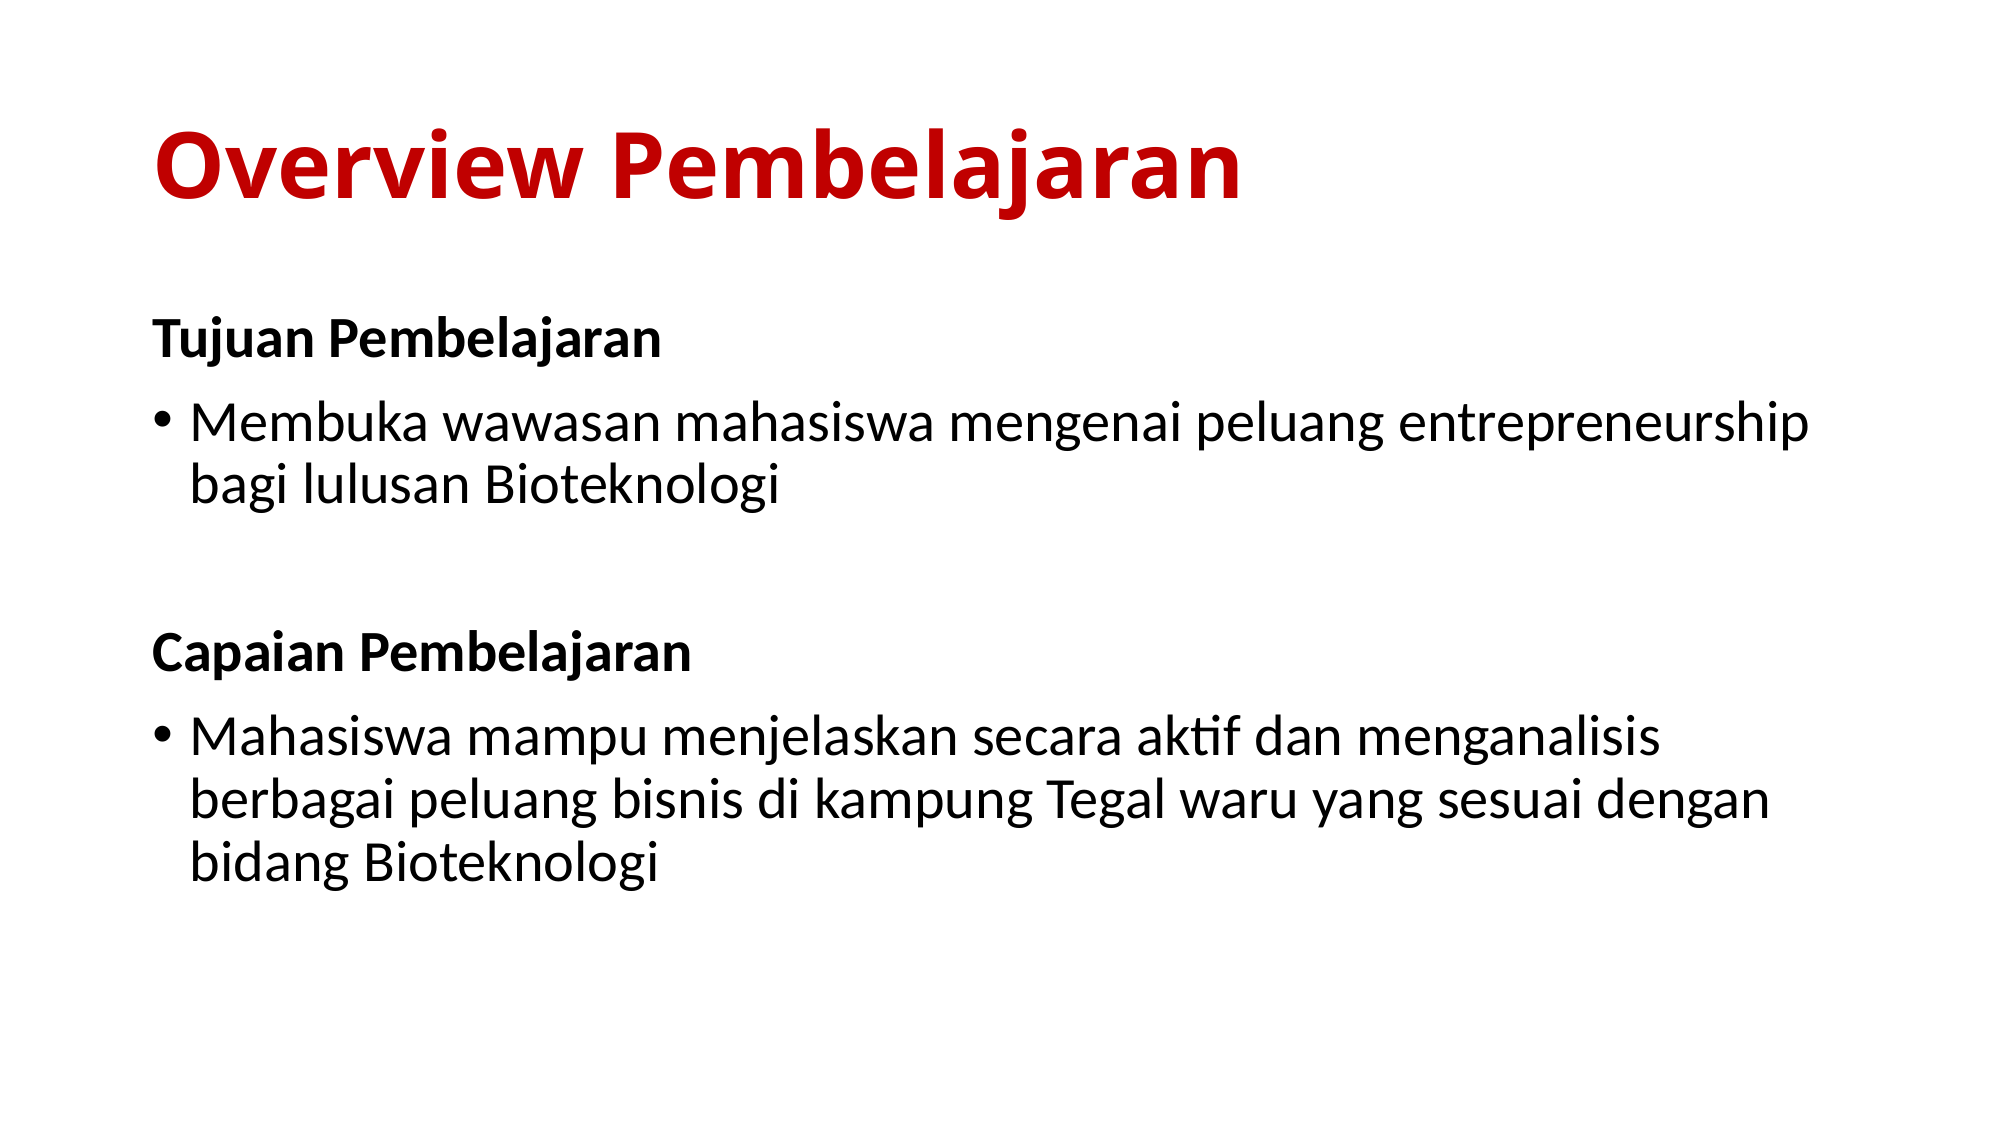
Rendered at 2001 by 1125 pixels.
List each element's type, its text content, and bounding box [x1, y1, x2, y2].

title Overview Pembelajaran [137, 59, 1863, 278]
list Tujuan Pembelajaran Membuka wawasan mahasiswa mengenai peluang entrepreneurship bagi lulusan Bioteknologi Capaian Pembelajaran Mahasiswa mampu menjelaskan secara aktif dan menganalisis berbagai peluang bisnis di kampung Tegal waru yang sesuai dengan bidang Bioteknologi [137, 299, 1863, 1014]
